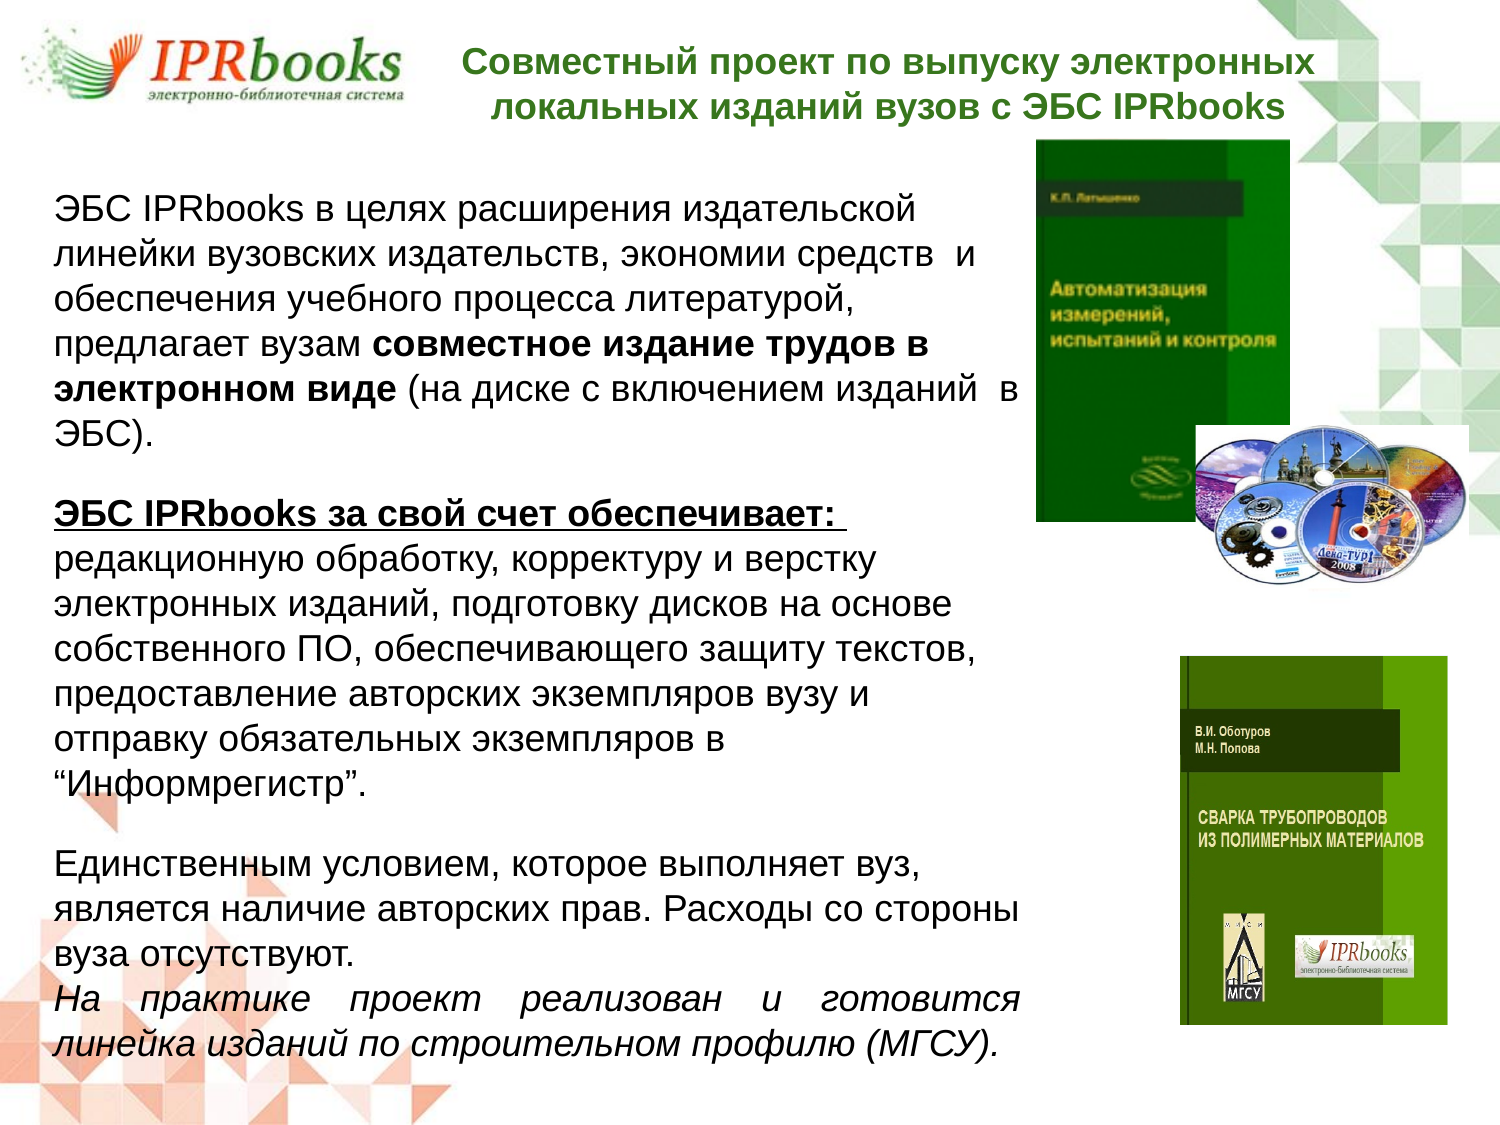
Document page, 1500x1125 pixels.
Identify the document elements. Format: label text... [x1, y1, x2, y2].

text_box ЭБС IPRbooks в целях расширения издательской линейки вузовских издательств, экономии средств и обеспечения учебного процесса литературой, предлагает вузам совместное издание трудов в электронном виде (на диске с включением изданий в ЭБС). ЭБС IPRbooks за свой счет обеспечивает: редакционную обработку, корректуру и верстку электронных изданий, подготовку дисков на основе собственного ПО, обеспечивающего защиту текстов, предоставление авторских экземпляров вузу и отправку обязательных экземпляров в “Информрегистр”. Единственным условием, которое выполняет вуз, является наличие авторских прав. Расходы со стороны вуза отсутствуют. На практике проект реализован и готовится линейка изданий по строительном профилю (МГСУ). [38, 169, 1030, 443]
text_box Совместный проект по выпуску электронных локальных изданий вузов с ЭБС IPRbooks [430, 21, 1346, 185]
picture [0, 0, 1500, 1125]
